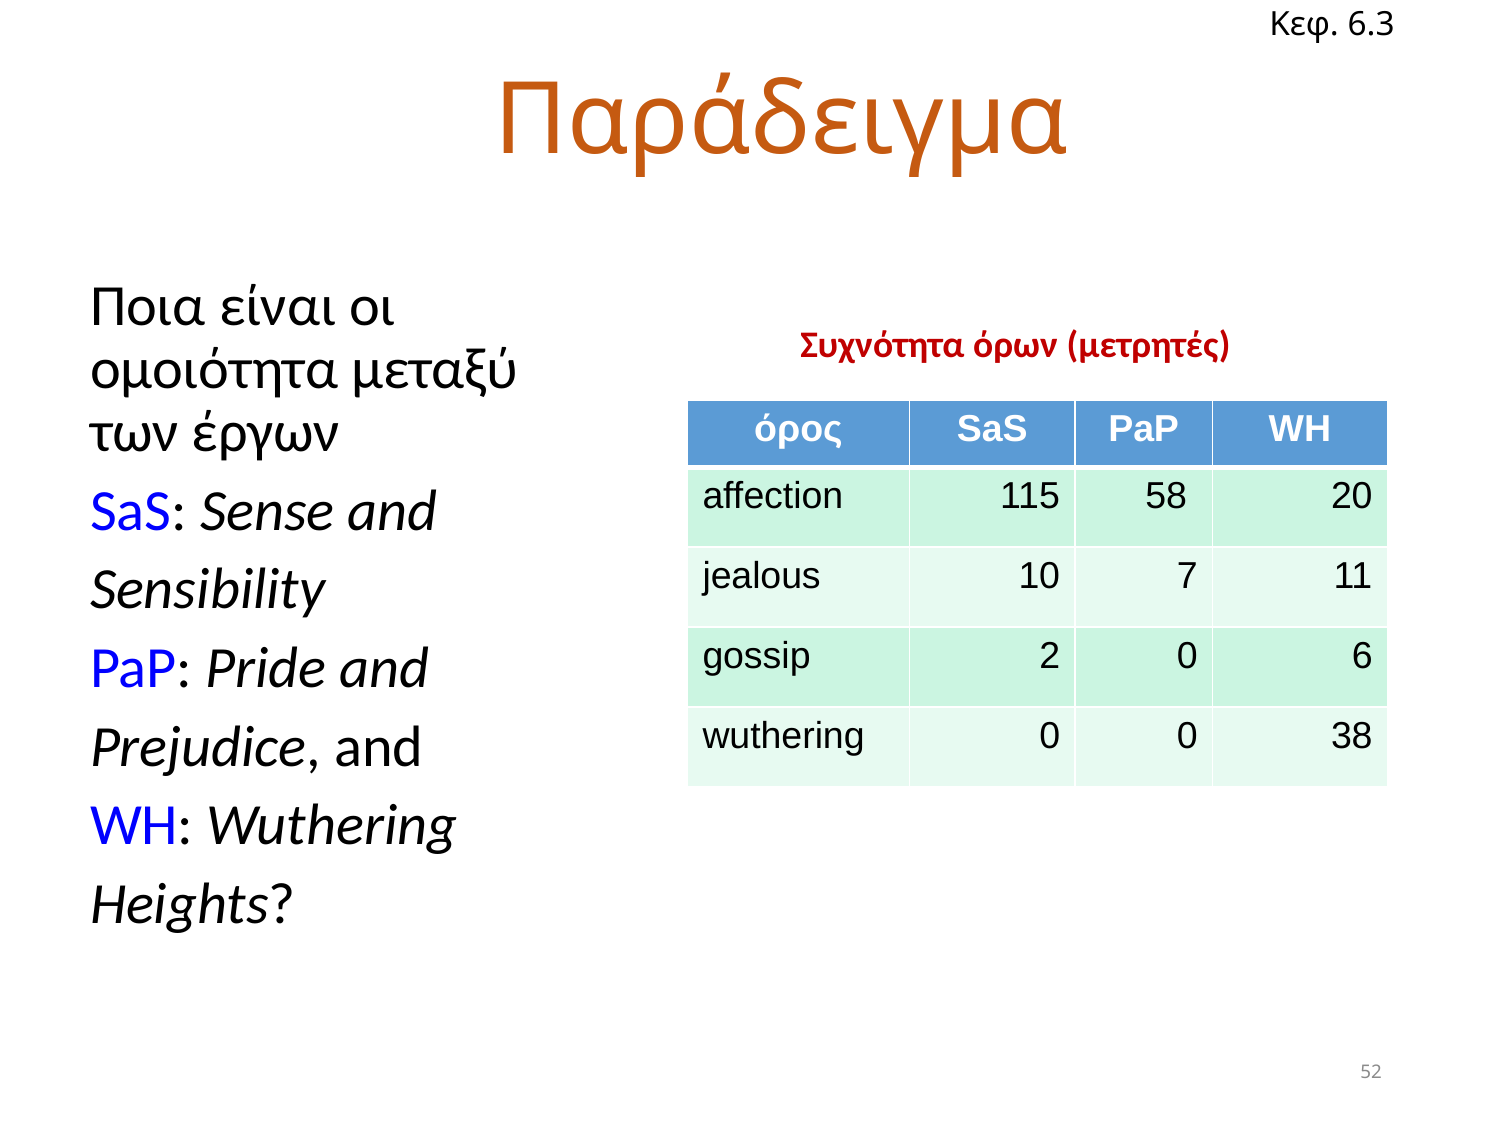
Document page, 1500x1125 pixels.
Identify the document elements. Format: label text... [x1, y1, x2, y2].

table_cell jealous [688, 548, 909, 626]
table_cell 38 [1213, 708, 1387, 786]
table_cell 7 [1076, 548, 1212, 626]
table_header WH [1213, 401, 1387, 465]
table_cell 2 [910, 628, 1074, 706]
table_cell wuthering [688, 708, 909, 786]
table_cell affection [688, 470, 909, 546]
text_box Συχνότητα όρων (μετρητές) [615, 312, 1416, 373]
table_cell 0 [1076, 628, 1212, 706]
table_cell 10 [910, 548, 1074, 626]
table_header SaS [910, 401, 1074, 465]
table_cell 58 [1076, 470, 1212, 546]
table_cell 11 [1213, 548, 1387, 626]
table_cell 20 [1213, 470, 1387, 546]
table_cell gossip [688, 628, 909, 706]
list Ποια είναι οι ομοιότητα μεταξύ των έργων SaS: Sense and Sensibility PaP: Pride and Prejudice, and WH: Wuthering Heights? [75, 267, 569, 1038]
text_box Κεφ. 6.3 [1254, 0, 1410, 50]
slide_number 52 [1059, 1042, 1397, 1103]
table_header όρος [688, 401, 909, 465]
title Παράδειγμα [75, 90, 1488, 184]
table_header PaP [1076, 401, 1212, 465]
table_cell 6 [1213, 628, 1387, 706]
table_cell 115 [910, 470, 1074, 546]
table_cell 0 [1076, 708, 1212, 786]
table_cell 0 [910, 708, 1074, 786]
